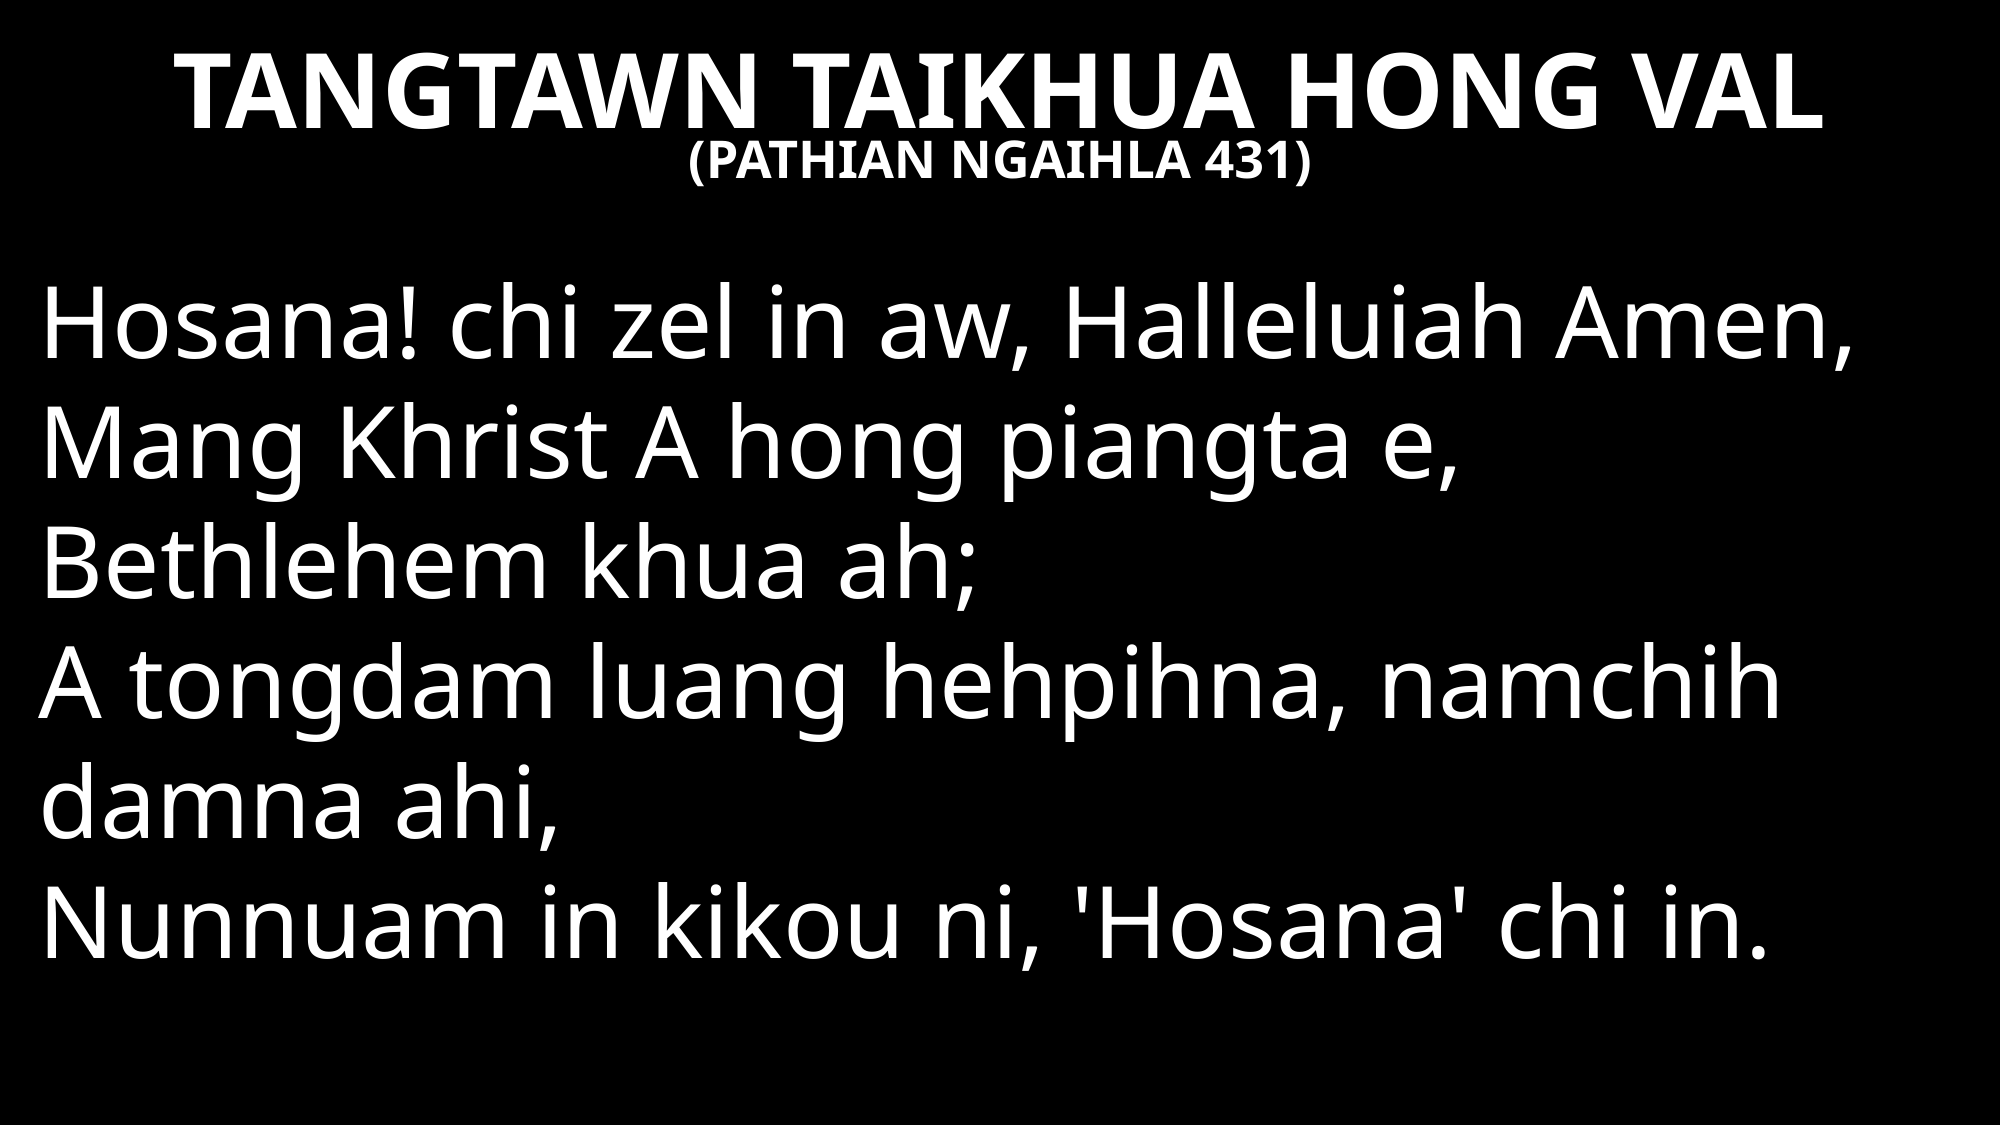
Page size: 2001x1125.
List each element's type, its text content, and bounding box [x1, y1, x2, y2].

title TANGTAWN TAIKHUA HONG VAL [21, 26, 1979, 159]
text_box Hosana! chi zel in aw, Halleluiah Amen, Mang Khrist A hong piangta e, Bethlehem khua ah; A tongdam luang hehpihna, namchih damna ahi, Nunnuam in kikou ni, 'Hosana' chi in. [21, 251, 1979, 986]
text_box (PATHIAN NGAIHLA 431) [32, 119, 1968, 197]
